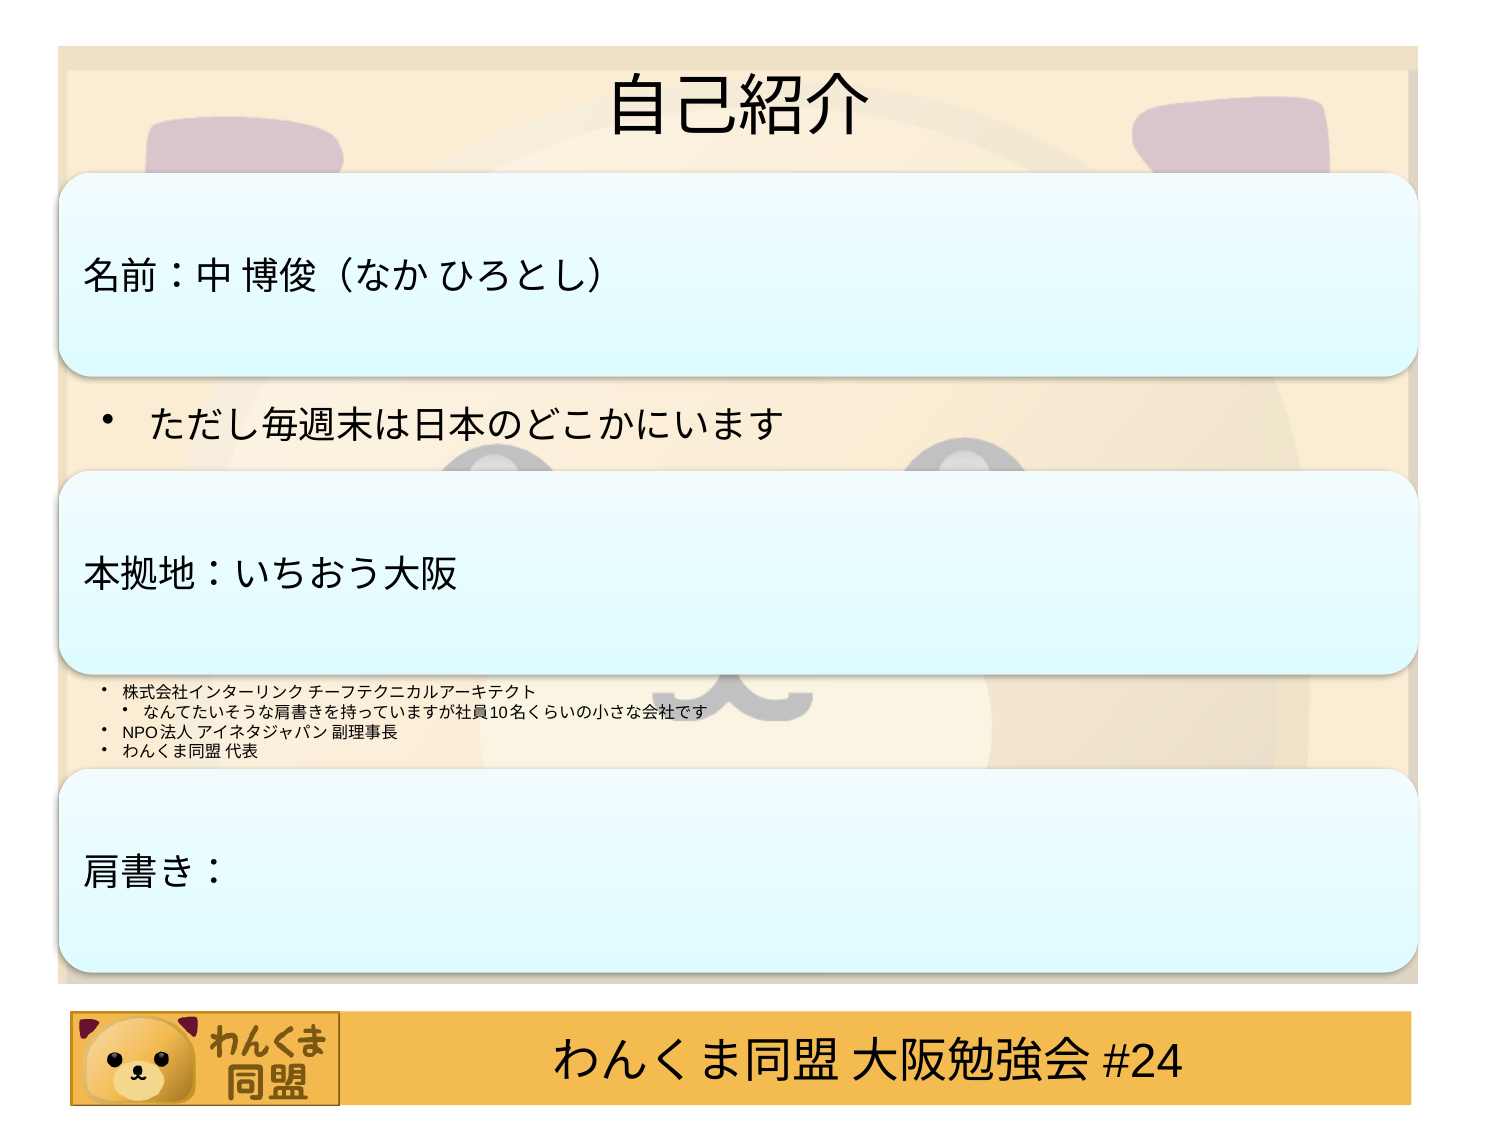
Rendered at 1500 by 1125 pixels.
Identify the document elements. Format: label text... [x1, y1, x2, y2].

title 自己紹介 [58, 44, 1419, 162]
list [58, 172, 1419, 973]
picture [58, 162, 1418, 172]
picture [70, 1011, 340, 1106]
picture [58, 973, 1418, 984]
